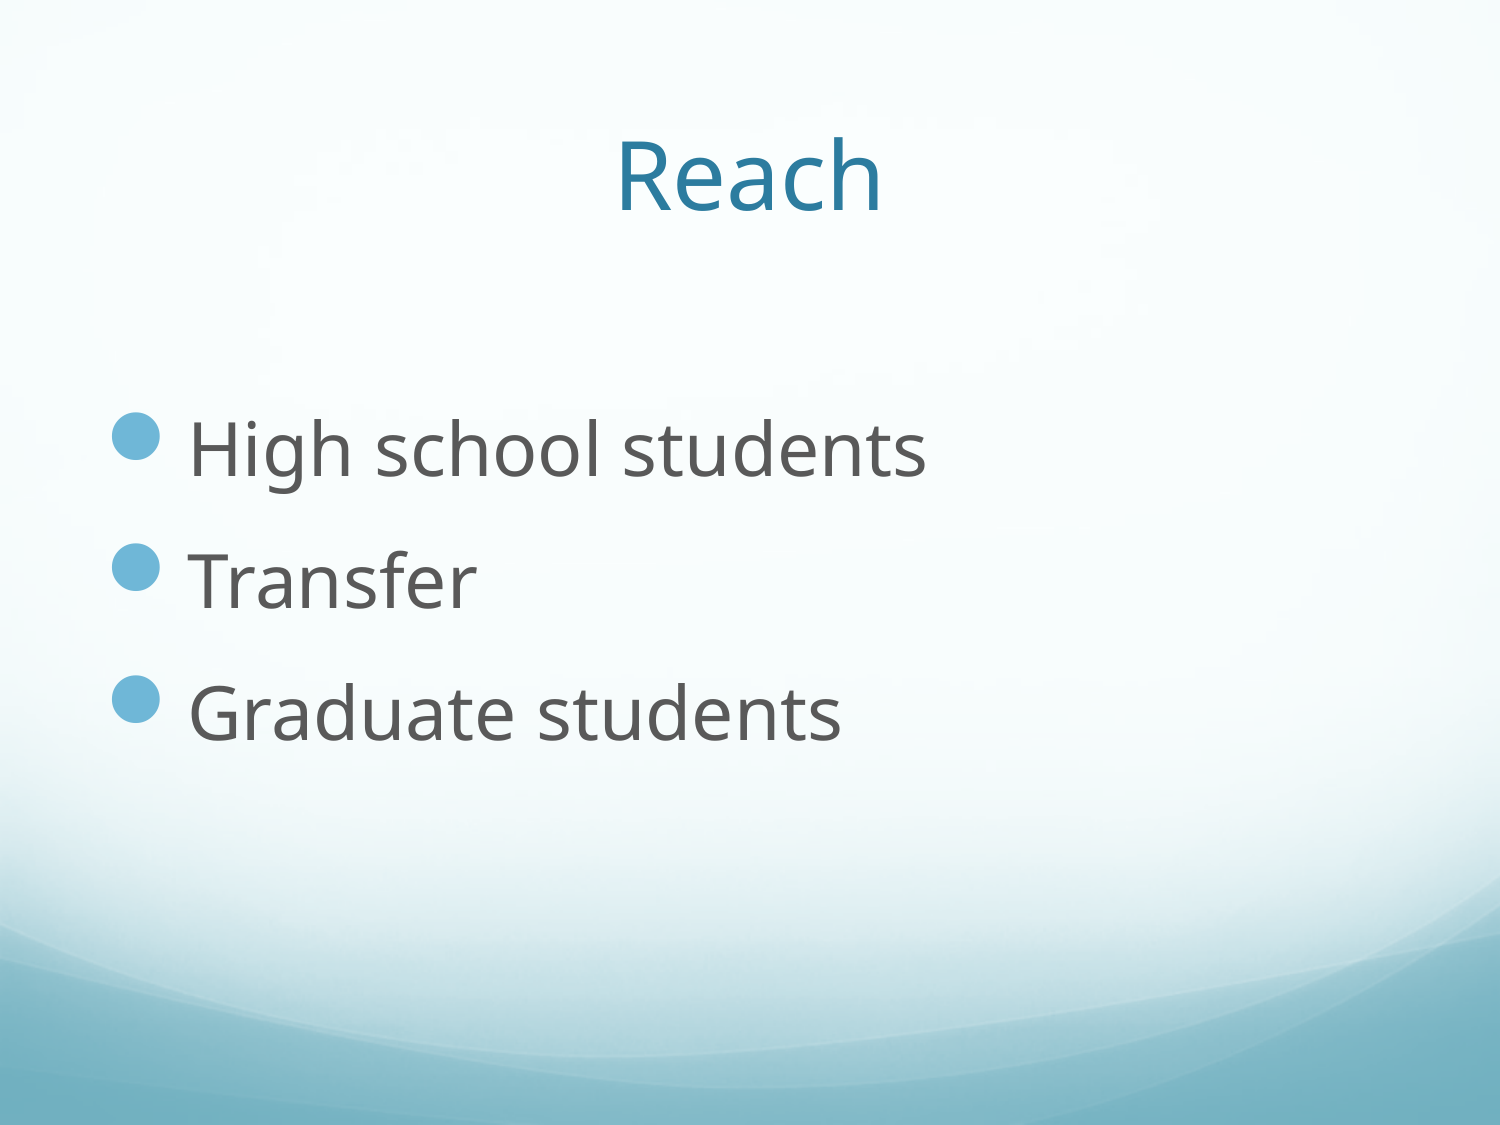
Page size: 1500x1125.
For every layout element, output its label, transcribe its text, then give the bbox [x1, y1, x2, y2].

title Reach [90, 17, 1410, 237]
list High school students Transfer Graduate students [90, 262, 1410, 975]
